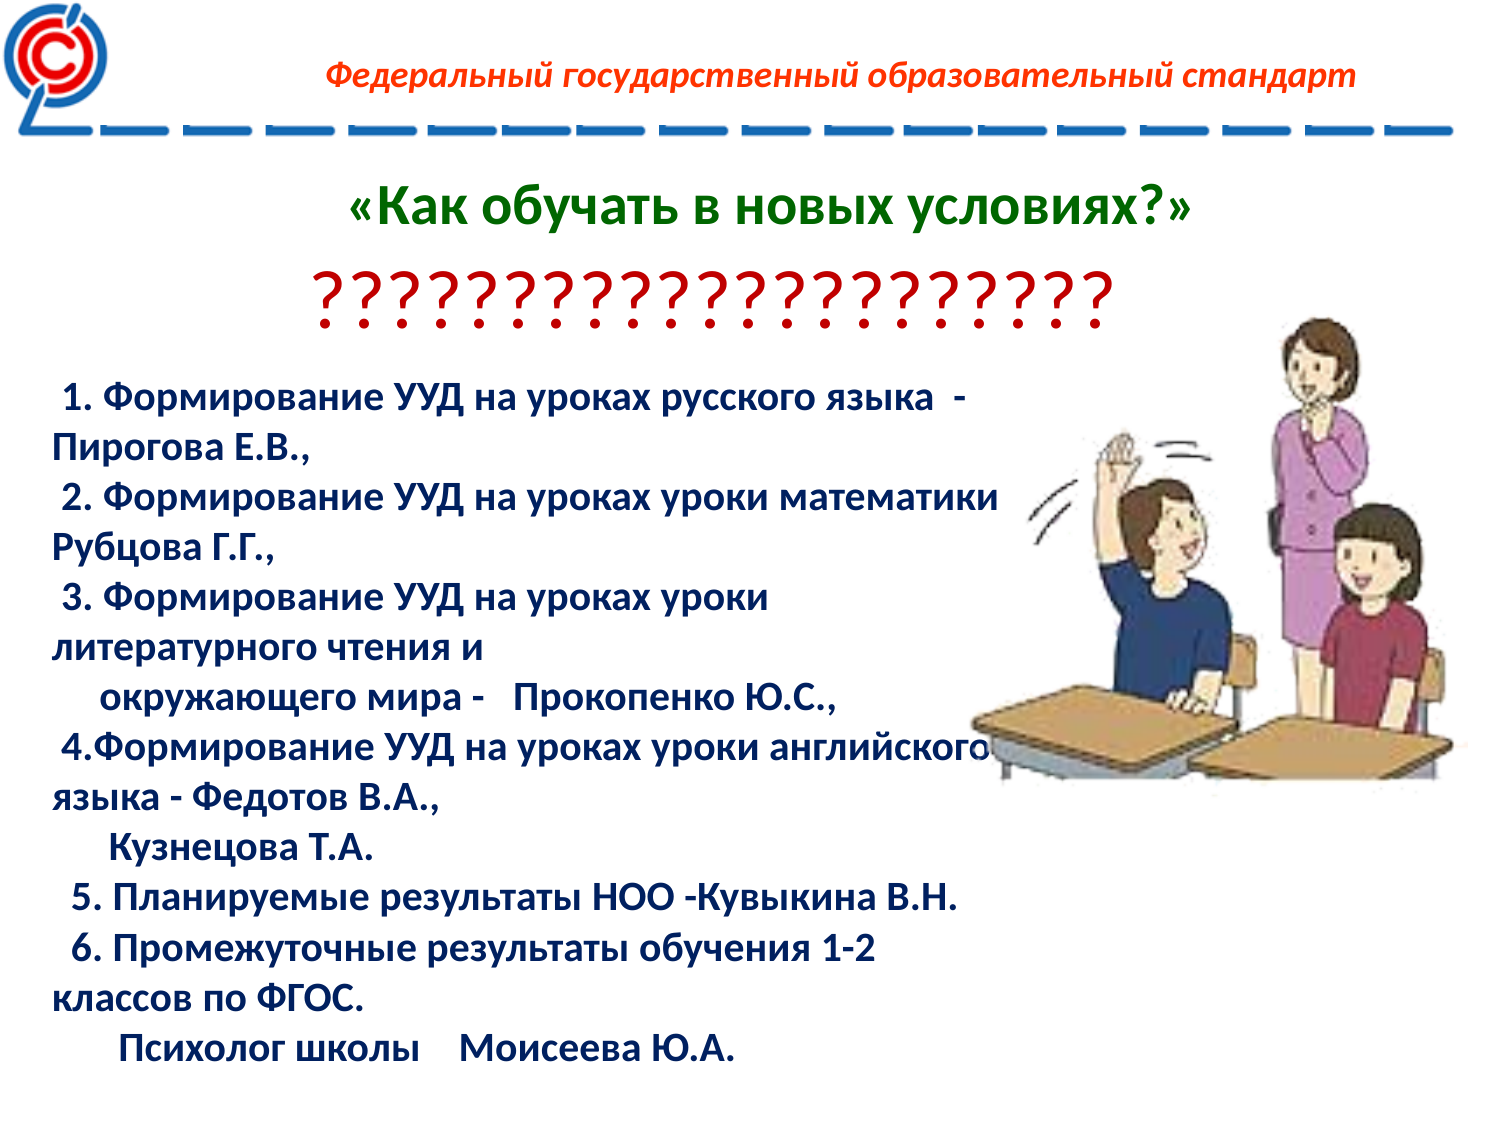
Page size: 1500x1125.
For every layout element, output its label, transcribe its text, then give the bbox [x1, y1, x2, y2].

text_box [0, 0, 1471, 138]
text_box ????????????????????? [147, 228, 1279, 363]
picture [943, 295, 1468, 802]
text_box 1. Формирование УУД на уроках русского языка - Пирогова Е.В., 2. Формирование УУД на уроках уроки математики Рубцова Г.Г., 3. Формирование УУД на уроках уроки литературного чтения и окружающего мира - Прокопенко Ю.С., 4.Формирование УУД на уроках уроки английского языка - Федотов В.А., Кузнецова Т.А. 5. Планируемые результаты НОО -Кувыкина В.Н. 6. Промежуточные результаты обучения 1-2 классов по ФГОС. Психолог школы Моисеева Ю.А. [37, 361, 1029, 1077]
text_box «Как обучать в новых условиях?» [331, 158, 1212, 228]
